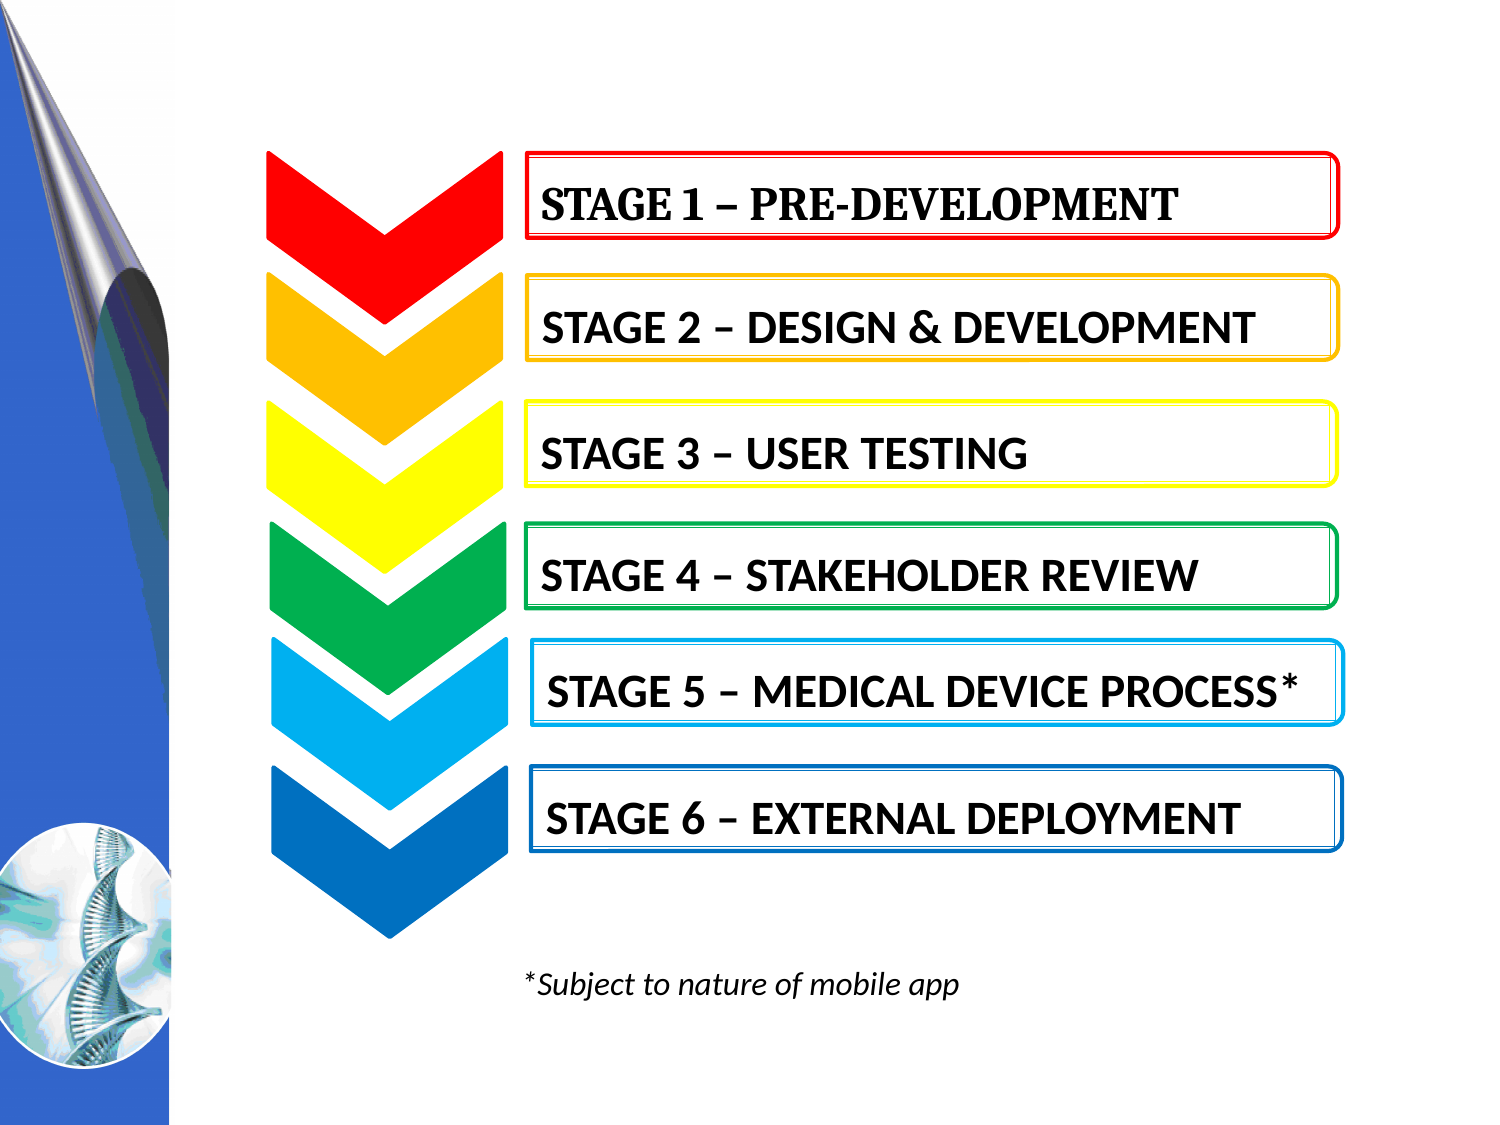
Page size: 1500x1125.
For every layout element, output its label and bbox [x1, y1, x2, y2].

text_box [379, 41, 1233, 1117]
